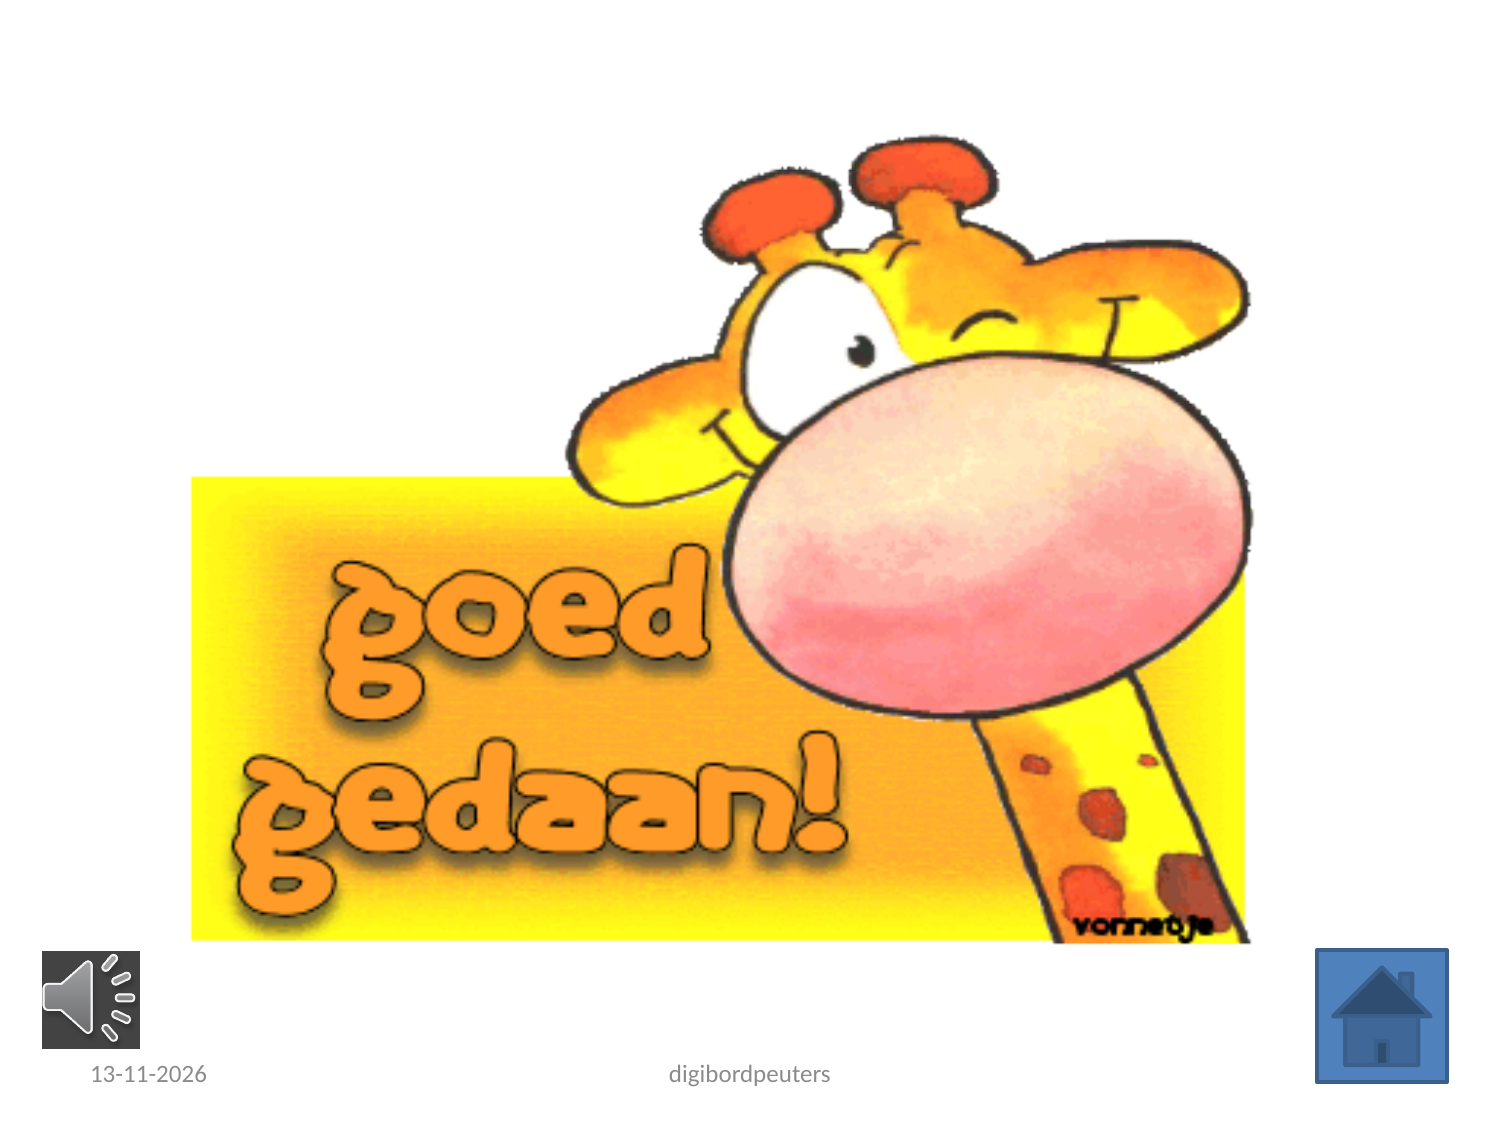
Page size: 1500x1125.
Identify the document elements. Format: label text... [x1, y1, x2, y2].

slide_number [75, 1042, 425, 1103]
text_box [1315, 948, 1449, 1084]
picture [182, 129, 1259, 951]
footer digibordpeuters [512, 1042, 988, 1103]
picture [41, 950, 142, 1051]
